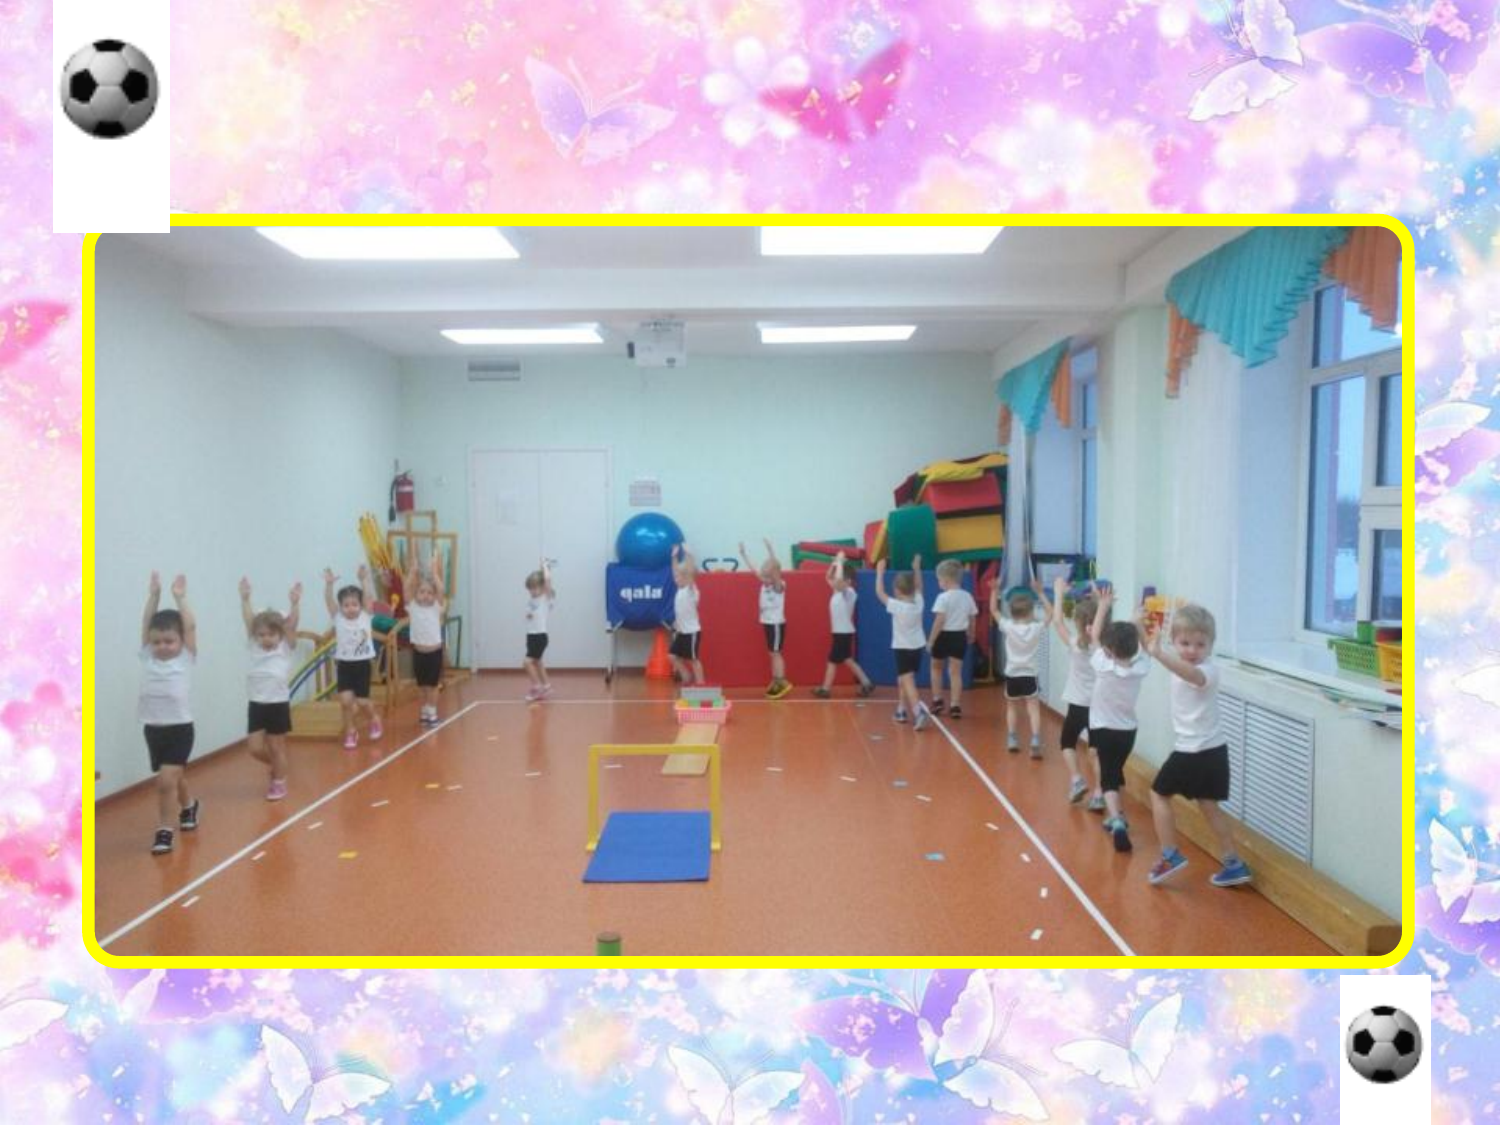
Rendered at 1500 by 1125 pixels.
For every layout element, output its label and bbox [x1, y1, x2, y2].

picture [0, 0, 1500, 1125]
list [88, 219, 1409, 963]
